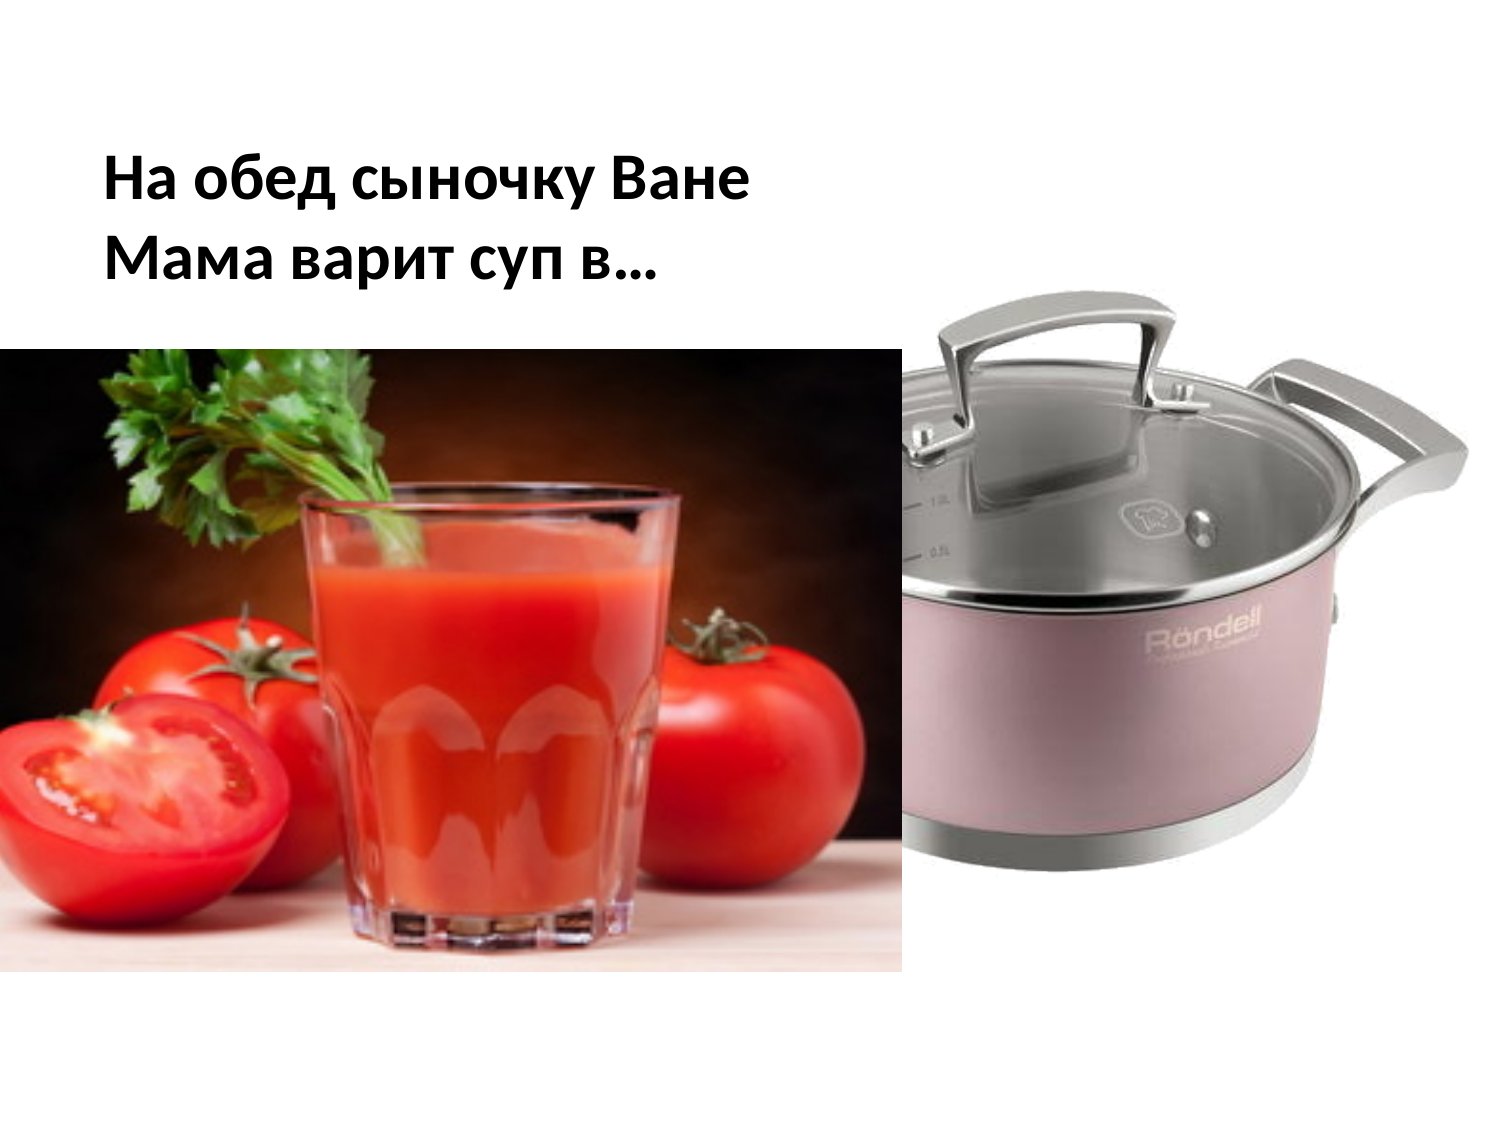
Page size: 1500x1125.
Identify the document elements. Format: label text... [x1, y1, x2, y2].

picture [0, 196, 1500, 972]
text_box На обед сыночку Ване Мама варит суп в… [88, 125, 839, 301]
